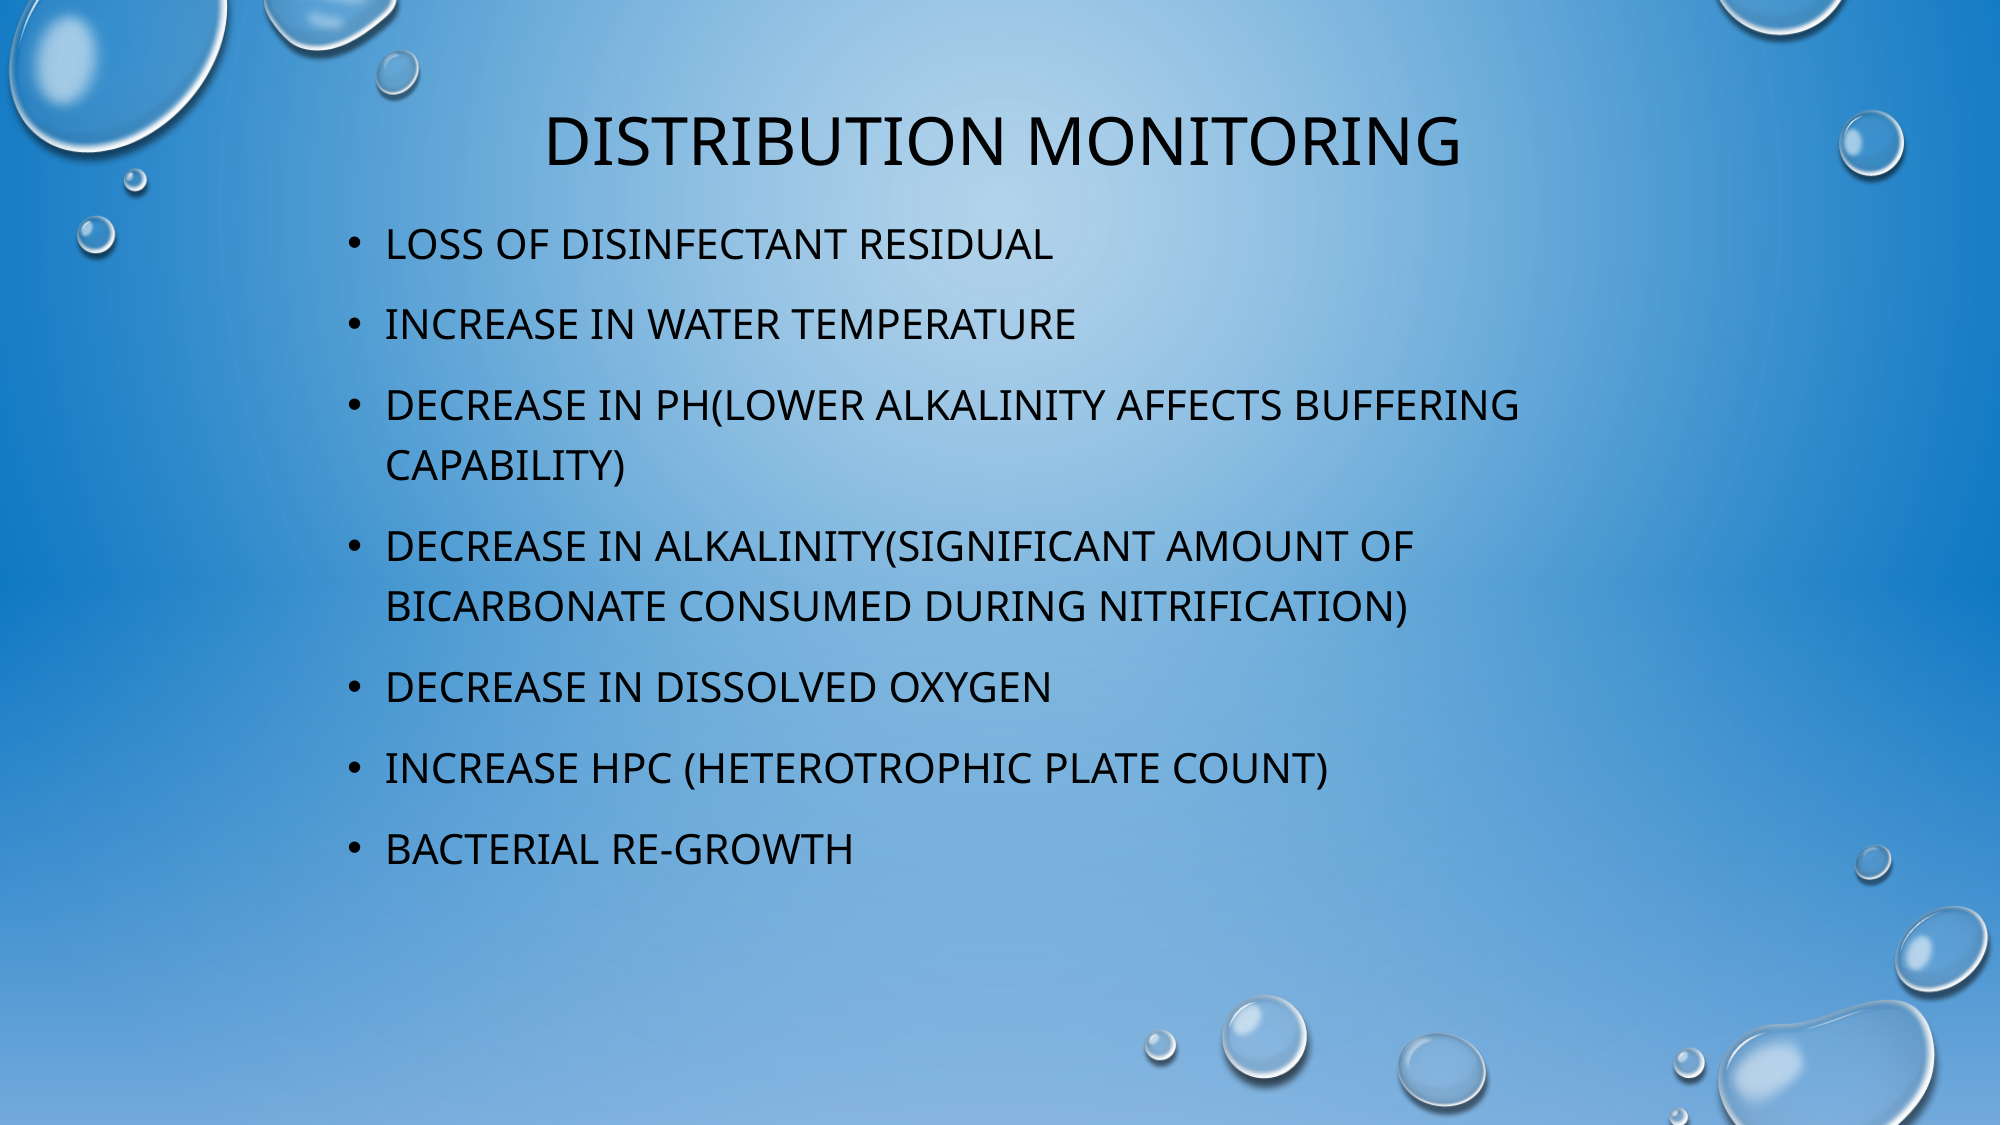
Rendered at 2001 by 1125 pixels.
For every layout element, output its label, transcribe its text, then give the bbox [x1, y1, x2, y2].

title Distribution Monitoring [332, 99, 1675, 188]
picture [0, 0, 2000, 1125]
list Loss of Disinfectant Residual Increase in water temperature Decrease in pH(Lower alkalinity affects buffering capability) Decrease in Alkalinity(Significant amount of Bicarbonate consumed during nitrification) Decrease in dissolved oxygen Increase HPC (Heterotrophic Plate Count) Bacterial re-growth [332, 200, 1675, 950]
